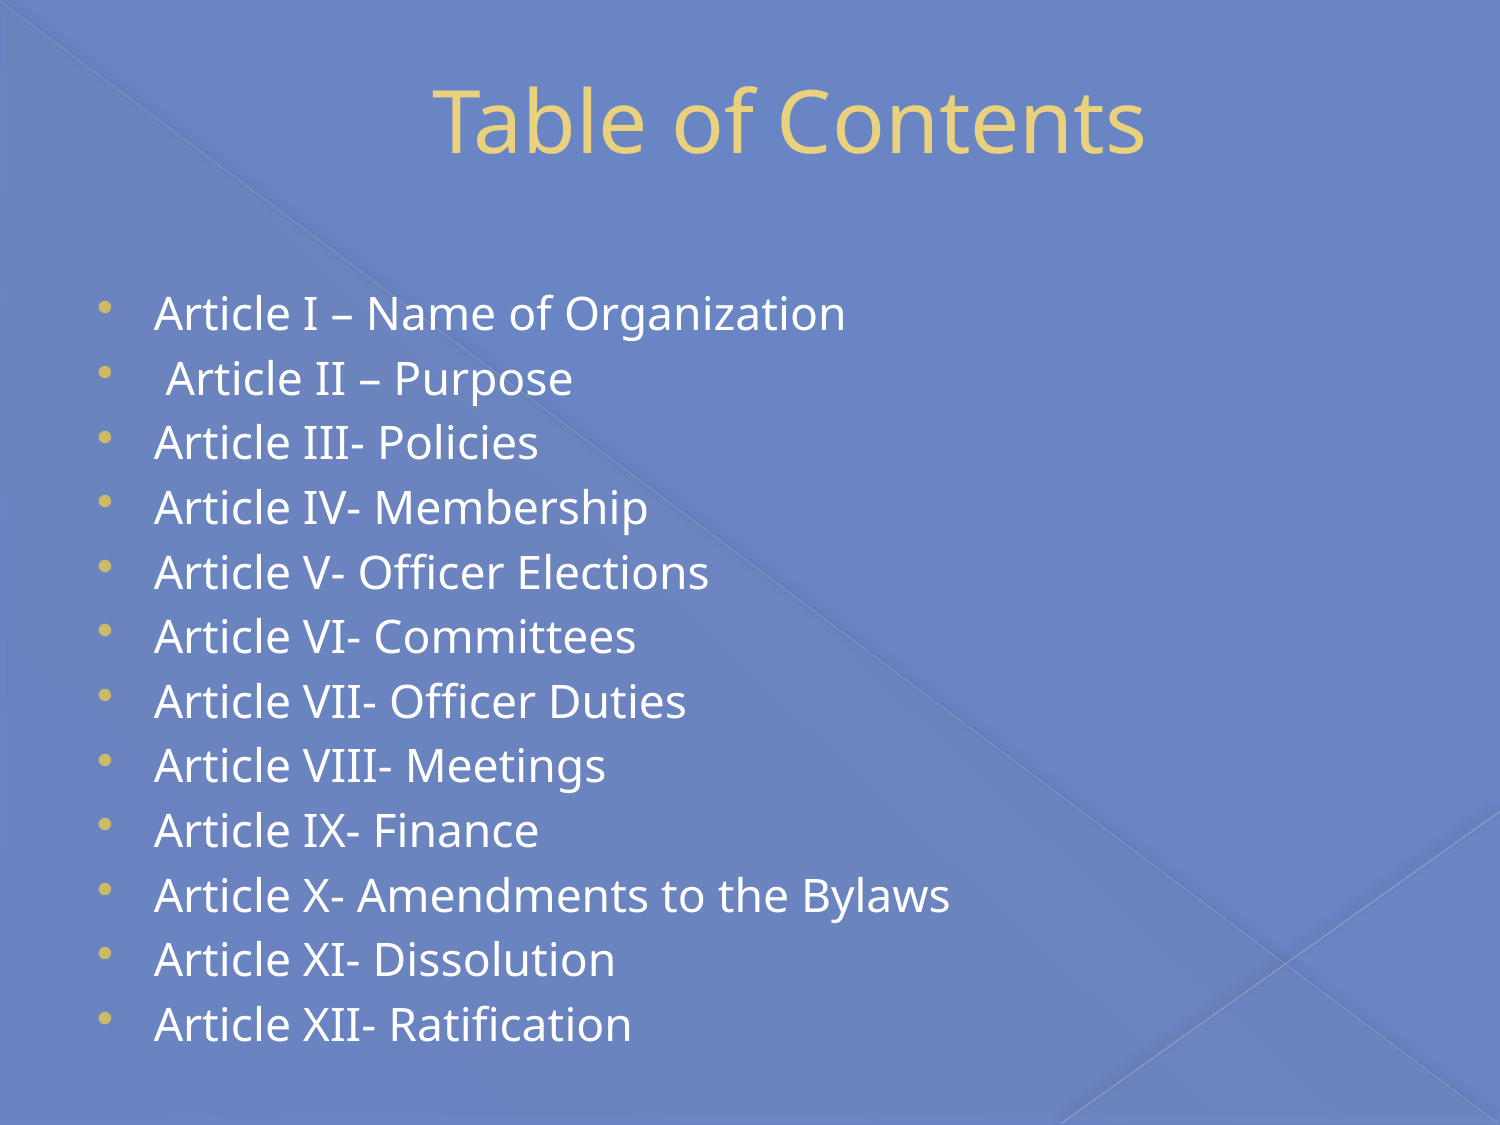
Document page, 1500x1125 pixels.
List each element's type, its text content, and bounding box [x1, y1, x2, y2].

list Article I – Name of Organization Article II – Purpose Article III- Policies Article IV- Membership Article V- Officer Elections Article VI- Committees Article VII- Officer Duties Article VIII- Meetings Article IX- Finance Article X- Amendments to the Bylaws Article XI- Dissolution Article XII- Ratification [75, 212, 1425, 1068]
title Table of Contents [75, 43, 1425, 194]
